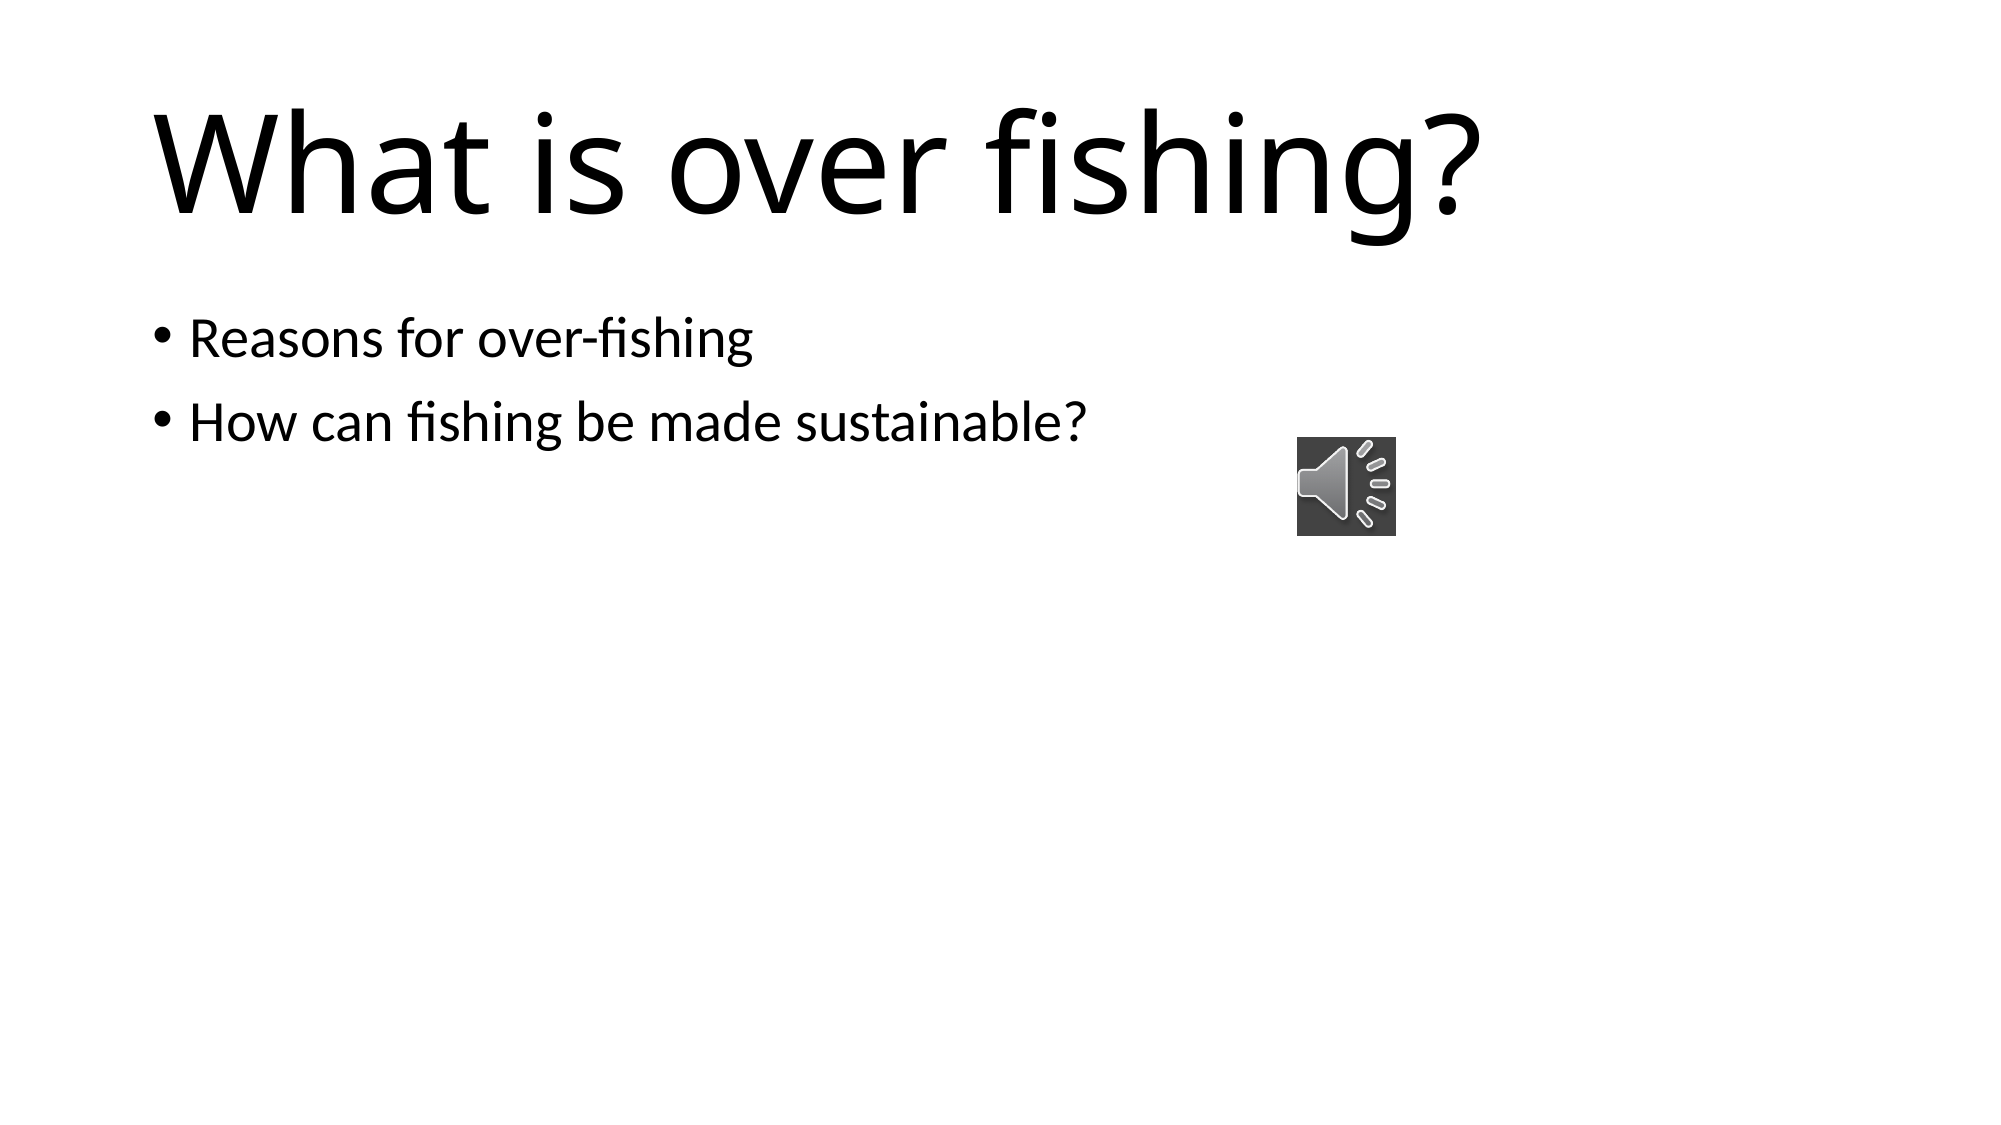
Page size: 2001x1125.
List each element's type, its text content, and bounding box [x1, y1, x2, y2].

picture [1296, 436, 1397, 537]
list Reasons for over-fishing How can fishing be made sustainable? [137, 299, 1863, 1014]
title What is over fishing? [137, 59, 1863, 278]
